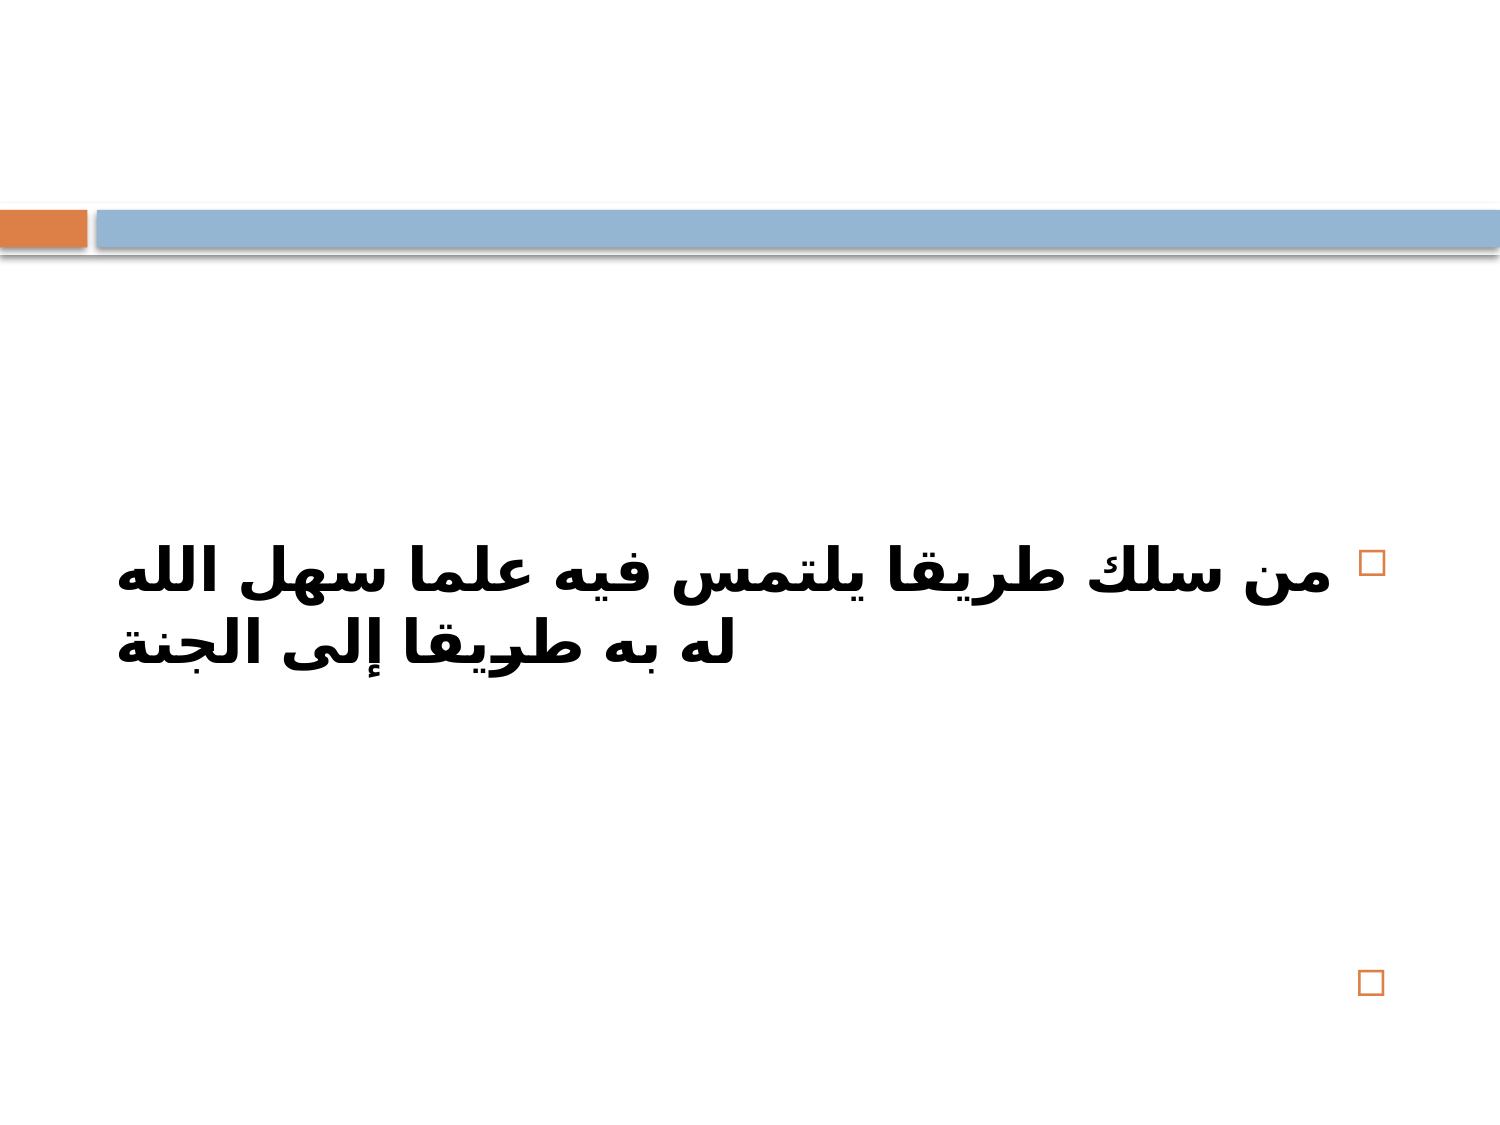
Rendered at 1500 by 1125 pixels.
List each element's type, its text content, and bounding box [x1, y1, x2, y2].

list من سلك طريقا يلتمس فيه علما سهل الله له به طريقا إلى الجنة [100, 262, 1438, 1000]
